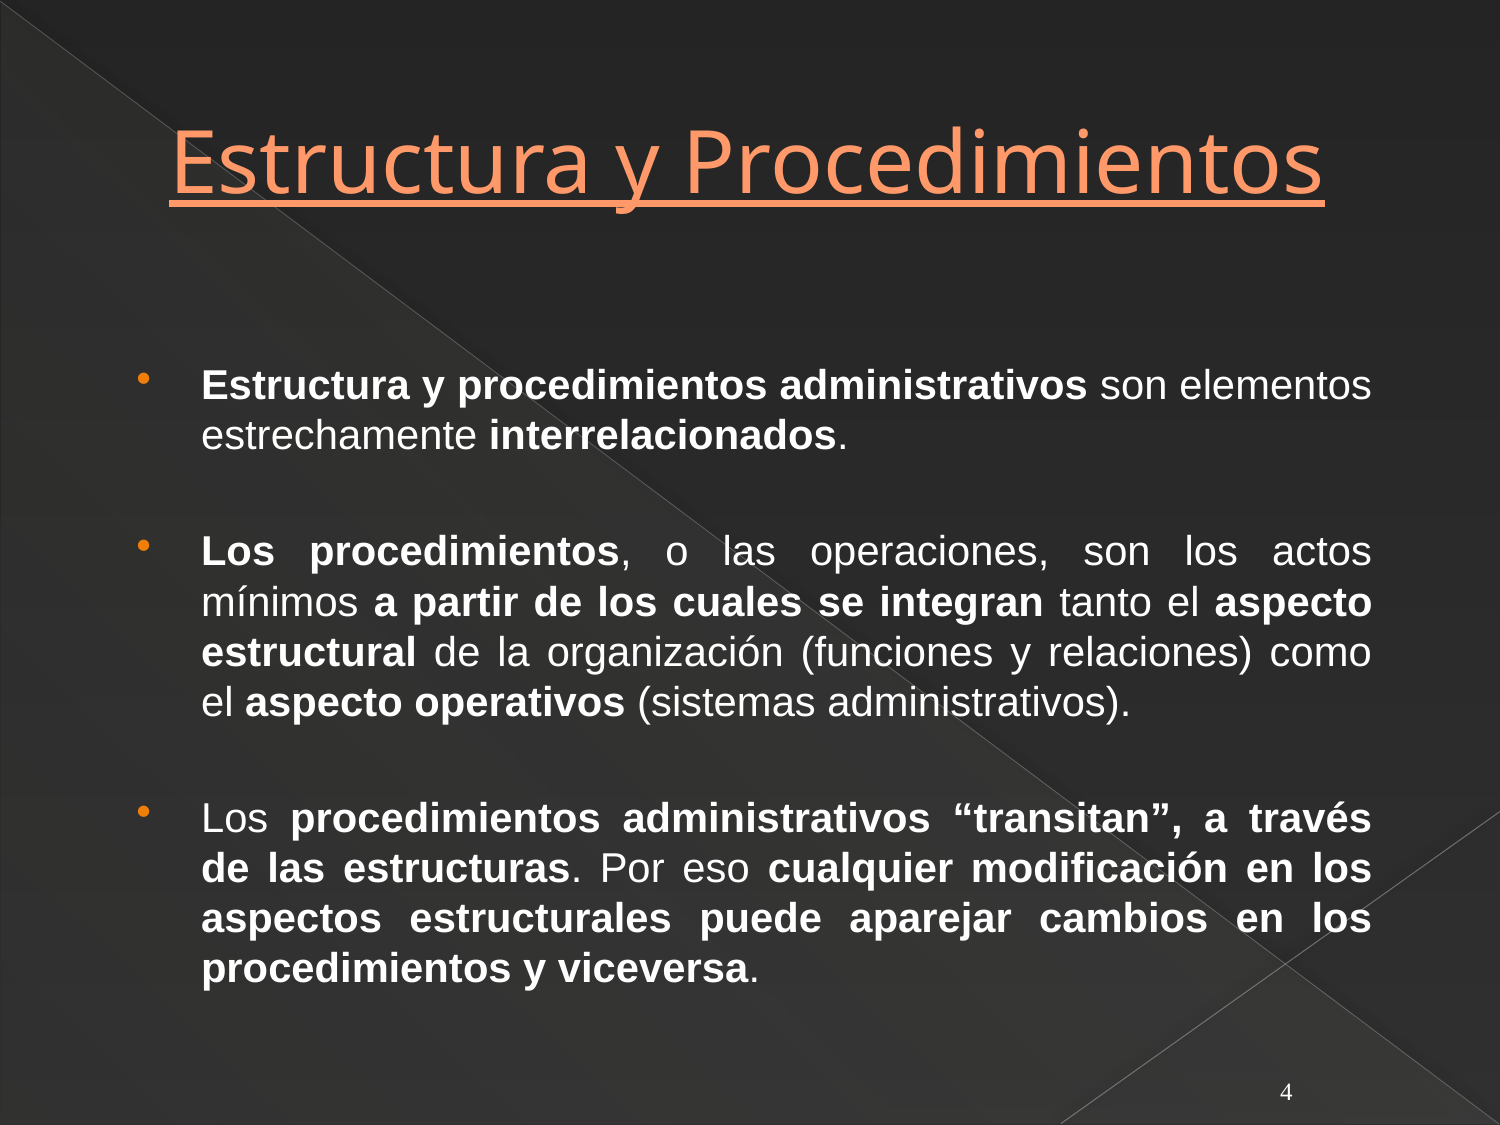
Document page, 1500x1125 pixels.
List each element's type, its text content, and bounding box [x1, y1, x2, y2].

slide_number 4 [1245, 1063, 1328, 1113]
list Estructura y procedimientos administrativos son elementos estrechamente interrelacionados. Los procedimientos, o las operaciones, son los actos mínimos a partir de los cuales se integran tanto el aspecto estructural de la organización (funciones y relaciones) como el aspecto operativos (sistemas administrativos). Los procedimientos administrativos “transitan”, a través de las estructuras. Por eso cualquier modificación en los aspectos estructurales puede aparejar cambios en los procedimientos y viceversa. [112, 350, 1388, 1025]
title Estructura y Procedimientos [75, 43, 1425, 274]
